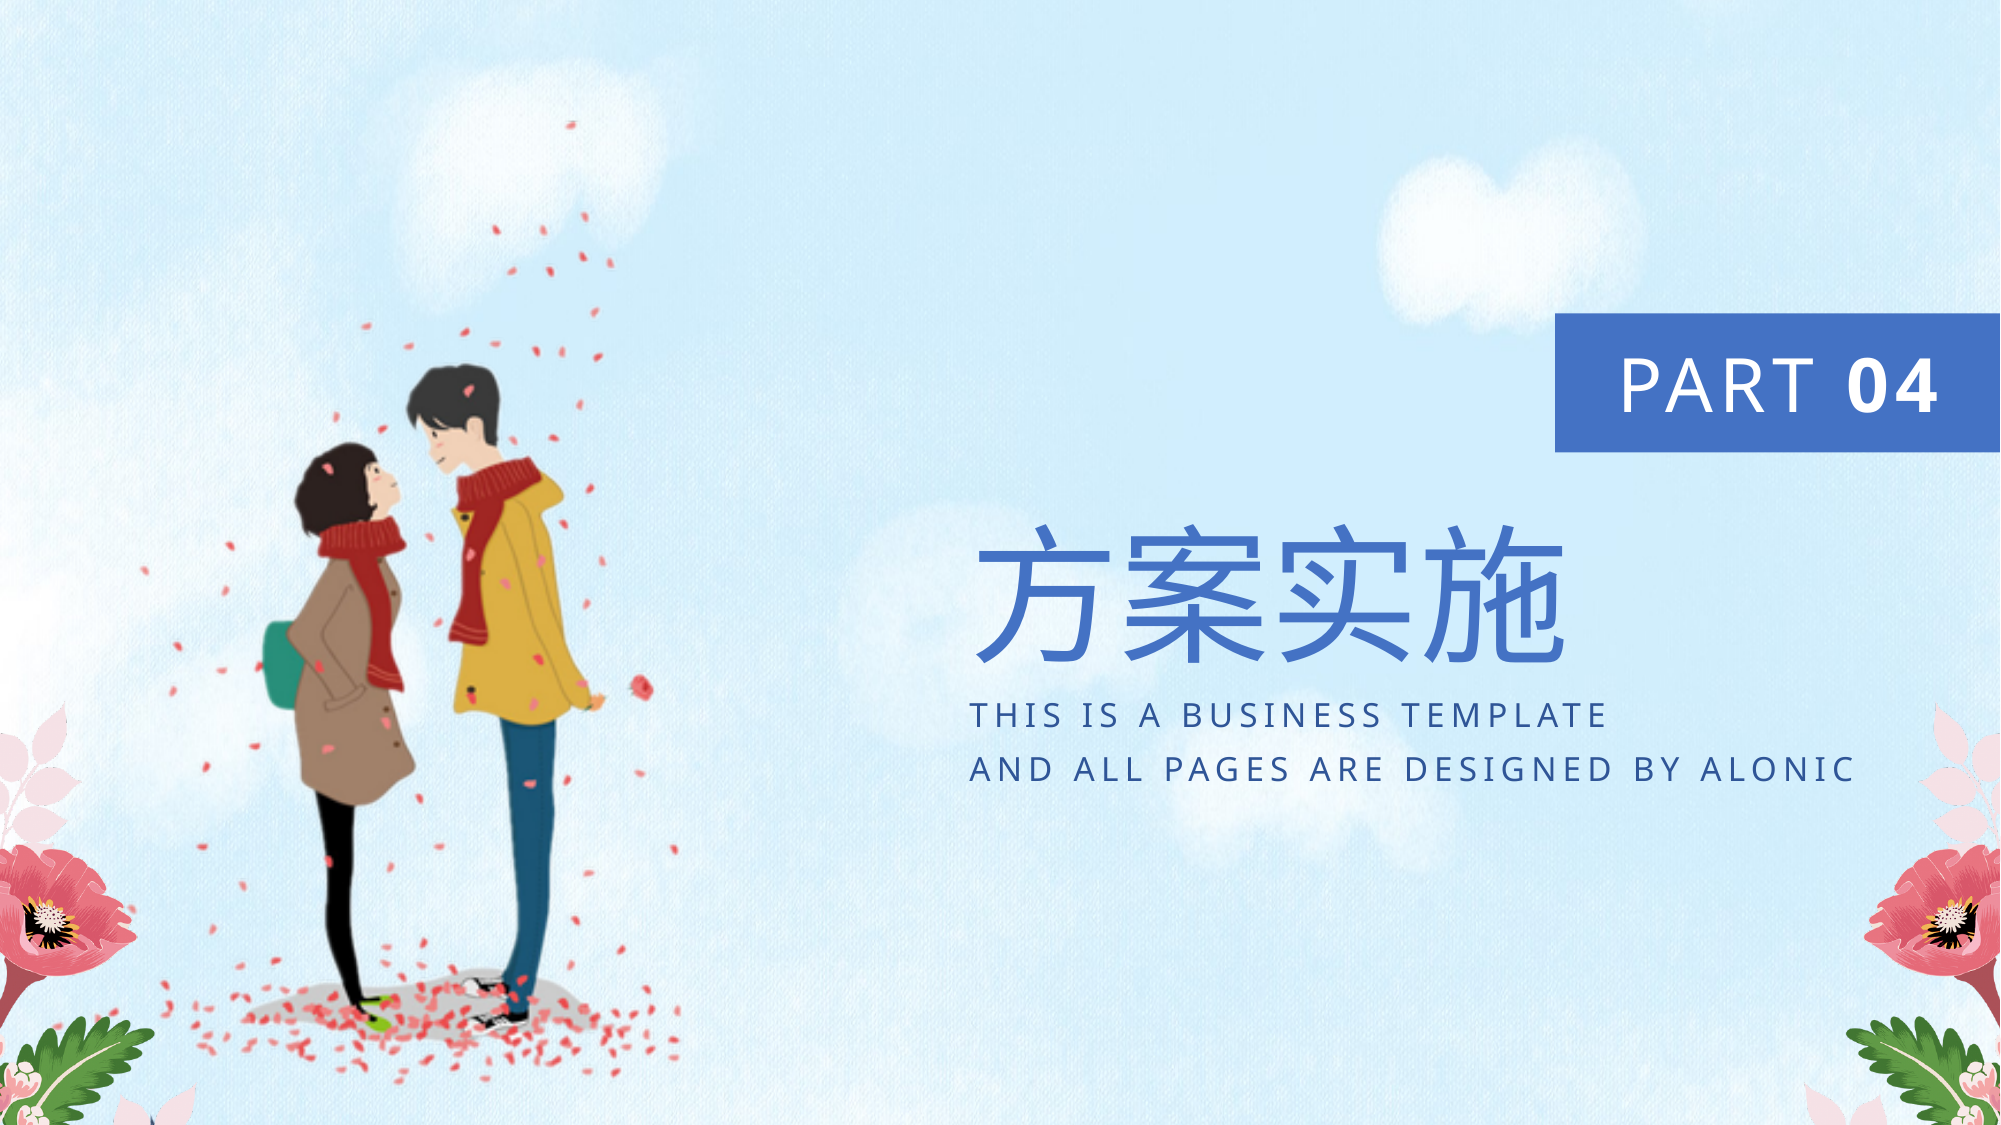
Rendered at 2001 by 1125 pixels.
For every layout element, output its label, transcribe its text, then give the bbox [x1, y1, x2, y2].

picture [0, 0, 2001, 1125]
text_box 方案实施 [954, 507, 1585, 672]
text_box PART 04 [1602, 329, 1954, 435]
text_box THIS IS A BUSINESS TEMPLATE AND ALL PAGES ARE DESIGNED BY ALONIC [954, 672, 1870, 796]
text_box [1554, 312, 2000, 454]
